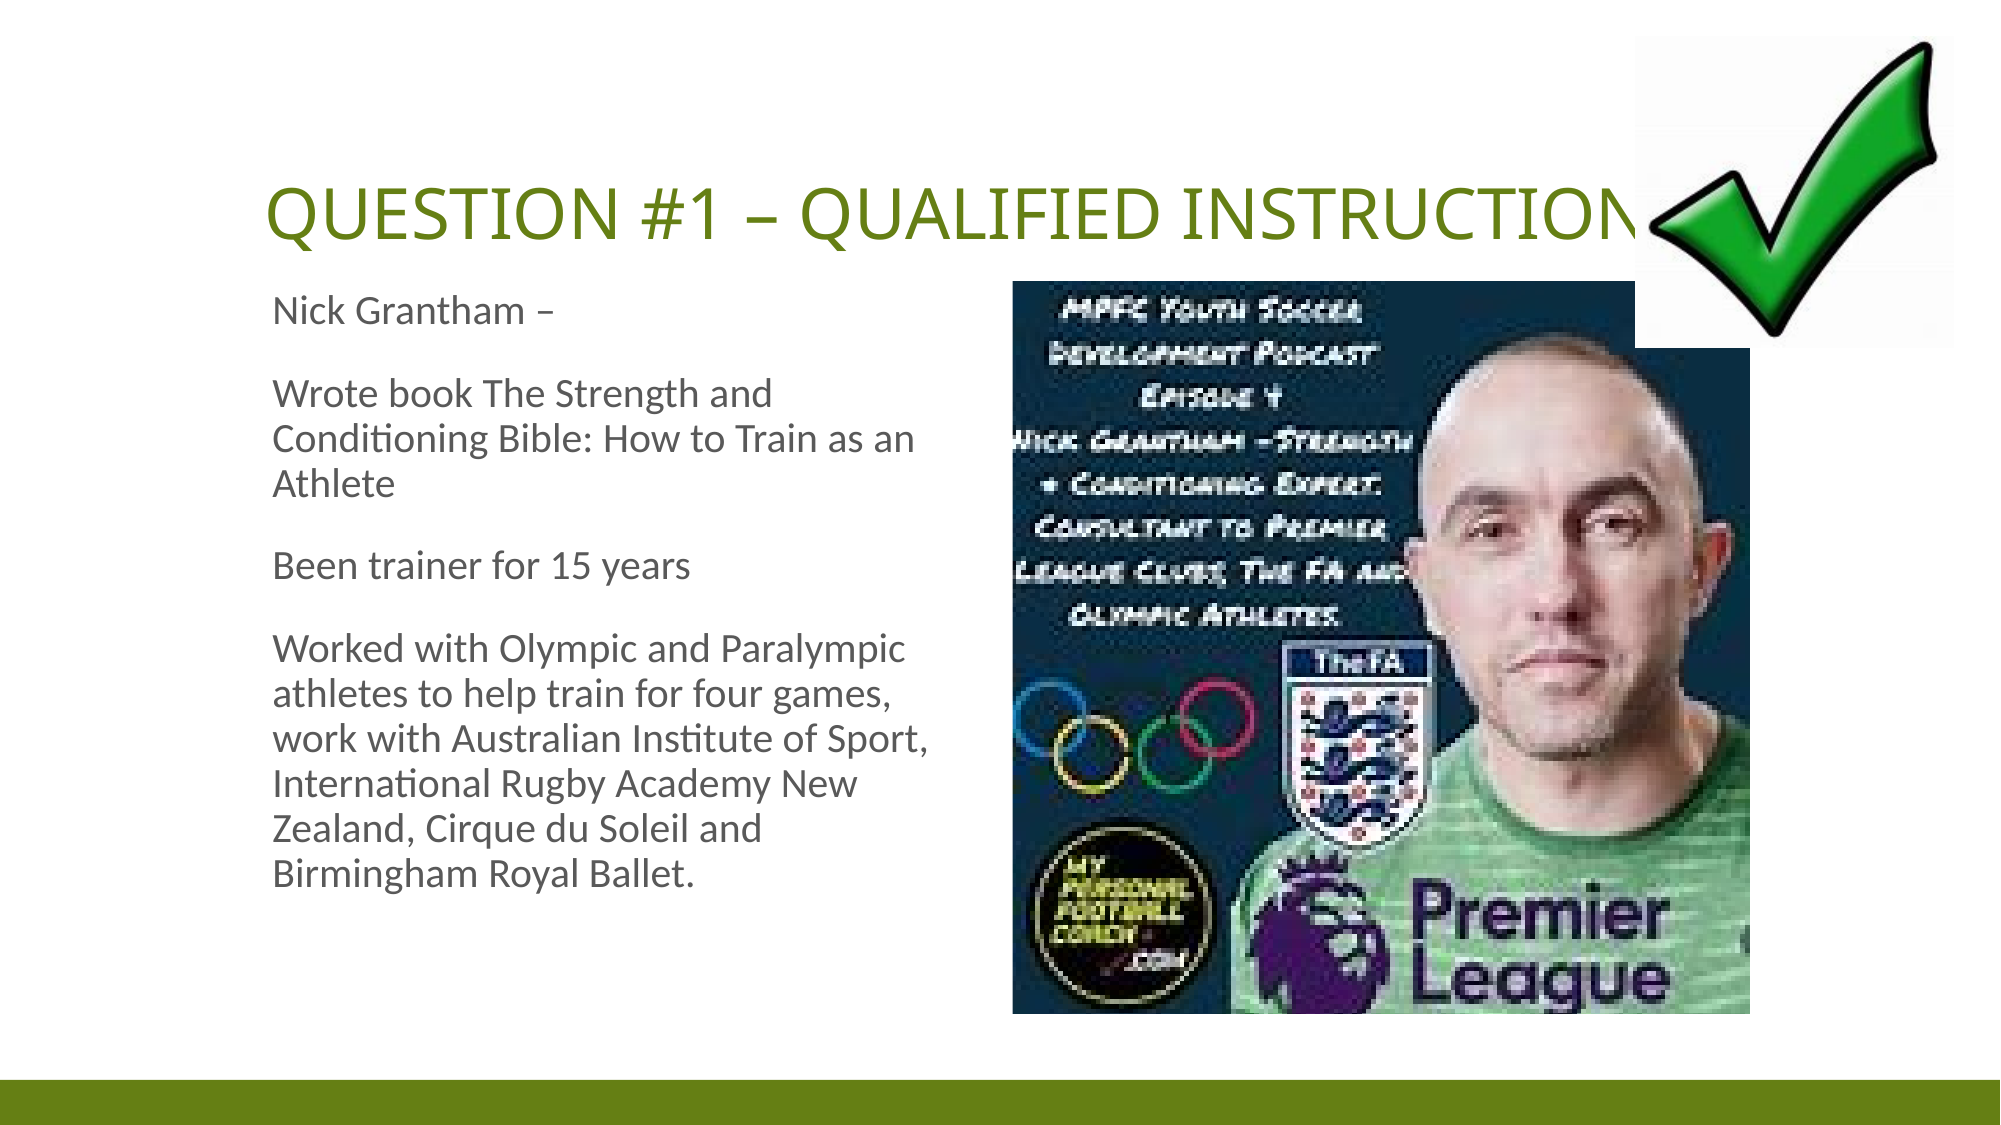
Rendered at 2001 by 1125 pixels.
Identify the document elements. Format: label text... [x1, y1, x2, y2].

title QuEstion #1 – Qualified Instruction? [249, 75, 1635, 263]
list Nick Grantham – Wrote book The Strength and Conditioning Bible: How to Train as an Athlete Been trainer for 15 years Worked with Olympic and Paralympic athletes to help train for four games, work with Australian Institute of Sport, International Rugby Academy New Zealand, Cirque du Soleil and Birmingham Royal Ballet. [249, 281, 988, 1014]
picture [1012, 36, 1954, 1014]
